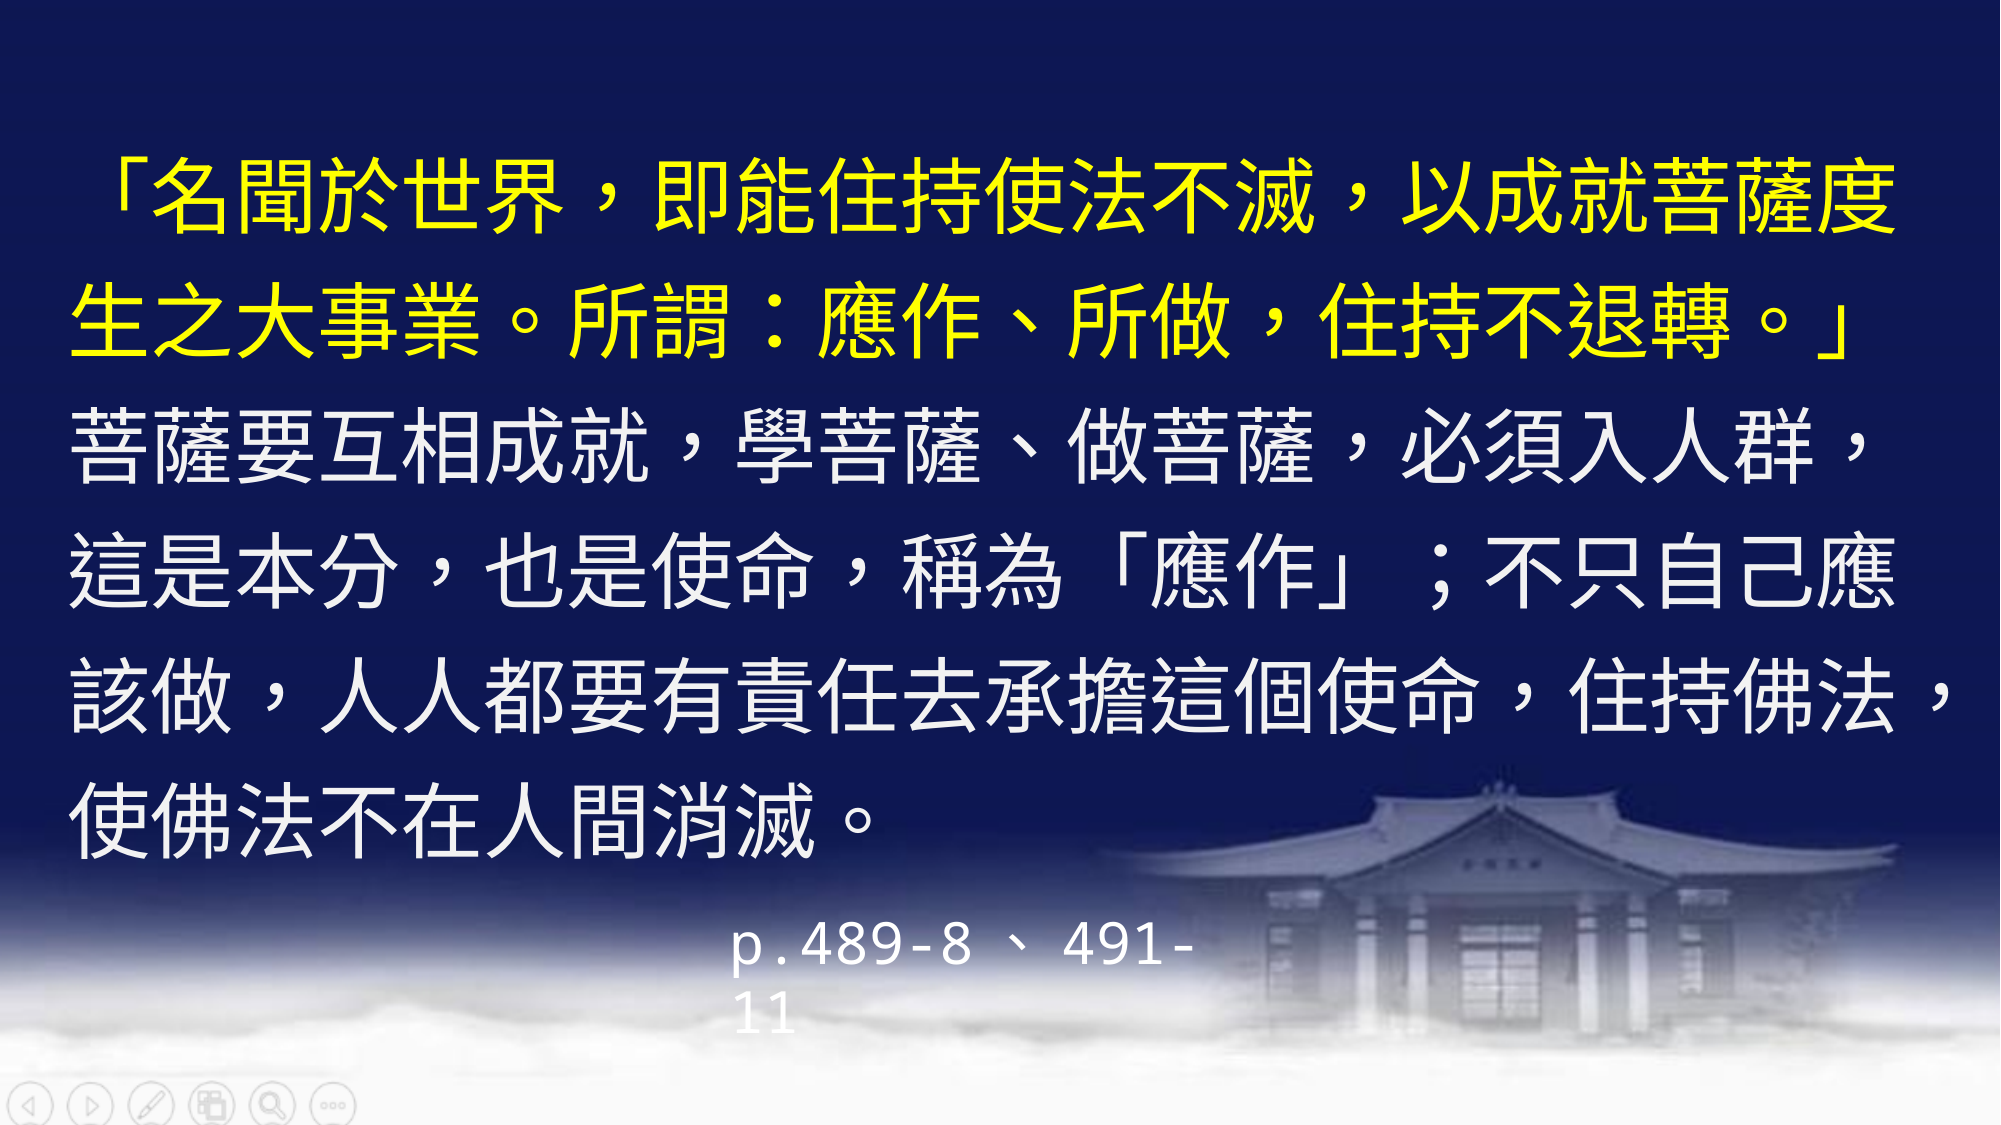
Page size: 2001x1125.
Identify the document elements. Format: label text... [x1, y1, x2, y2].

title 「名聞於世界，即能住持使法不滅，以成就菩薩度生之大事業。所謂：應作、所做，住持不退轉。」 菩薩要互相成就，學菩薩、做菩薩，必須入人群，這是本分，也是使命，稱為「應作」；不只自己應該做，人人都要有責任去承擔這個使命，住持佛法，使佛法不在人間消滅。 [52, 90, 1947, 899]
picture [0, 0, 2000, 1125]
text_box p.489-8、491-11 [714, 898, 1224, 1054]
